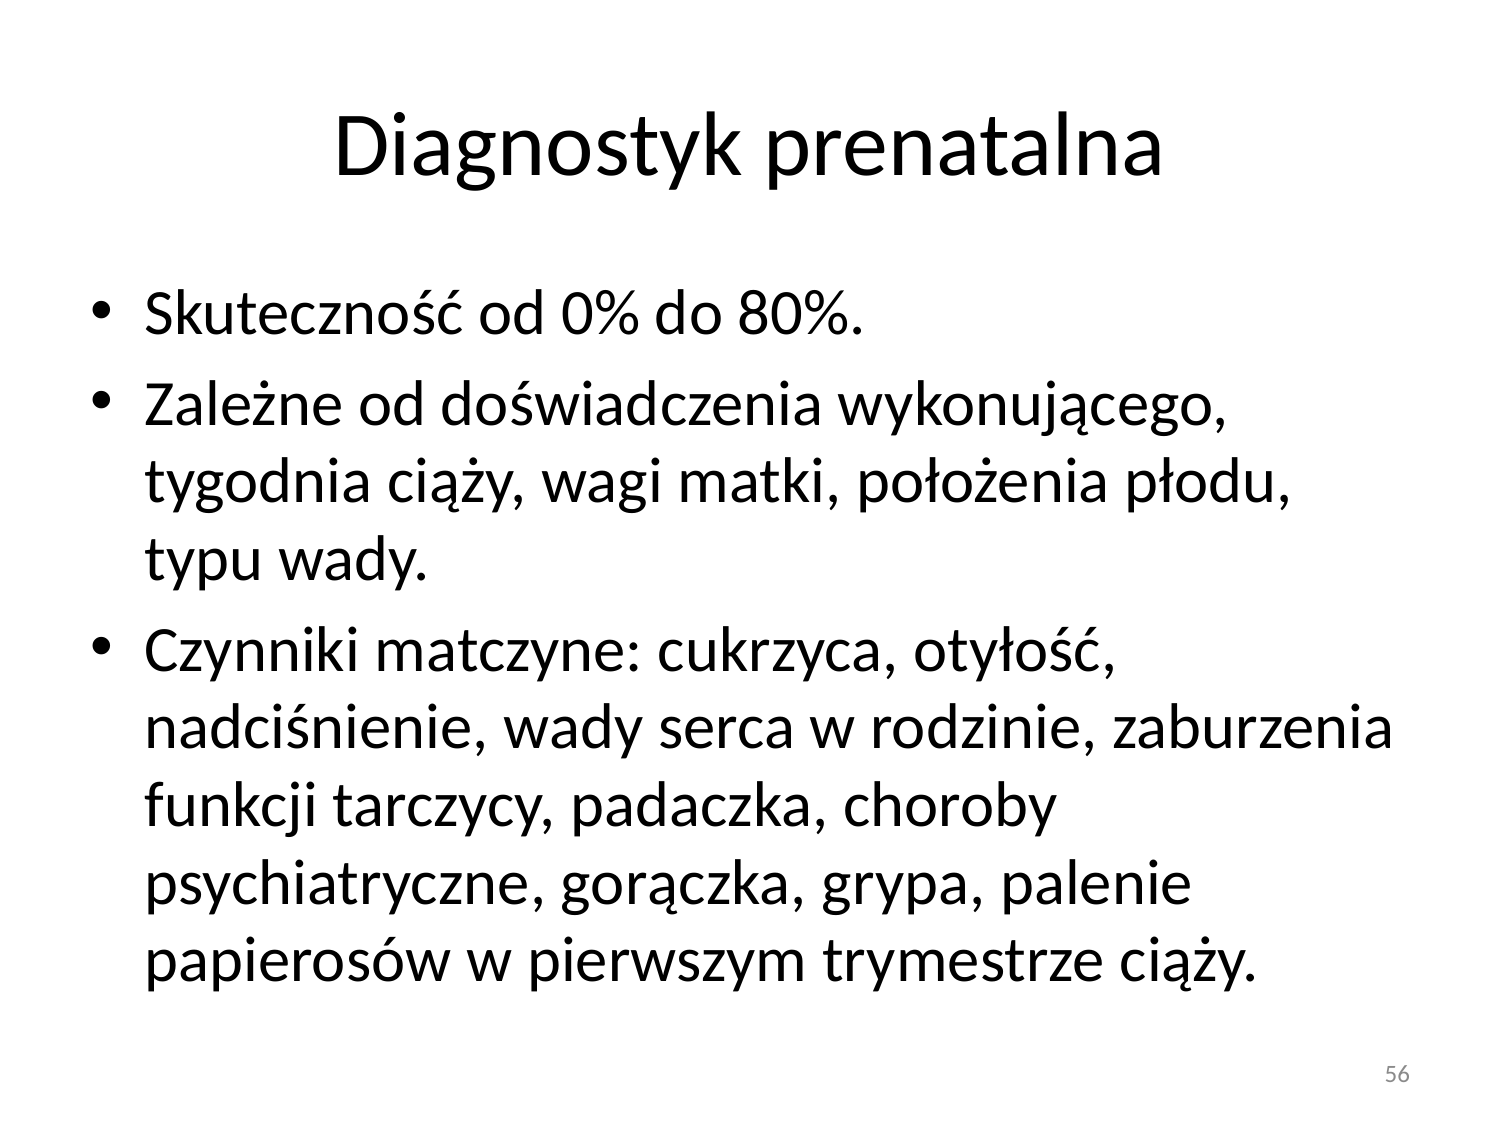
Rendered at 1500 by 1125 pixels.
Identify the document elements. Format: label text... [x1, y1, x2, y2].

list Skuteczność od 0% do 80%. Zależne od doświadczenia wykonującego, tygodnia ciąży, wagi matki, położenia płodu, typu wady. Czynniki matczyne: cukrzyca, otyłość, nadciśnienie, wady serca w rodzinie, zaburzenia funkcji tarczycy, padaczka, choroby psychiatryczne, gorączka, grypa, palenie papierosów w pierwszym trymestrze ciąży. [75, 262, 1425, 1005]
slide_number 56 [1074, 1042, 1425, 1103]
title Diagnostyk prenatalna [75, 45, 1425, 233]
